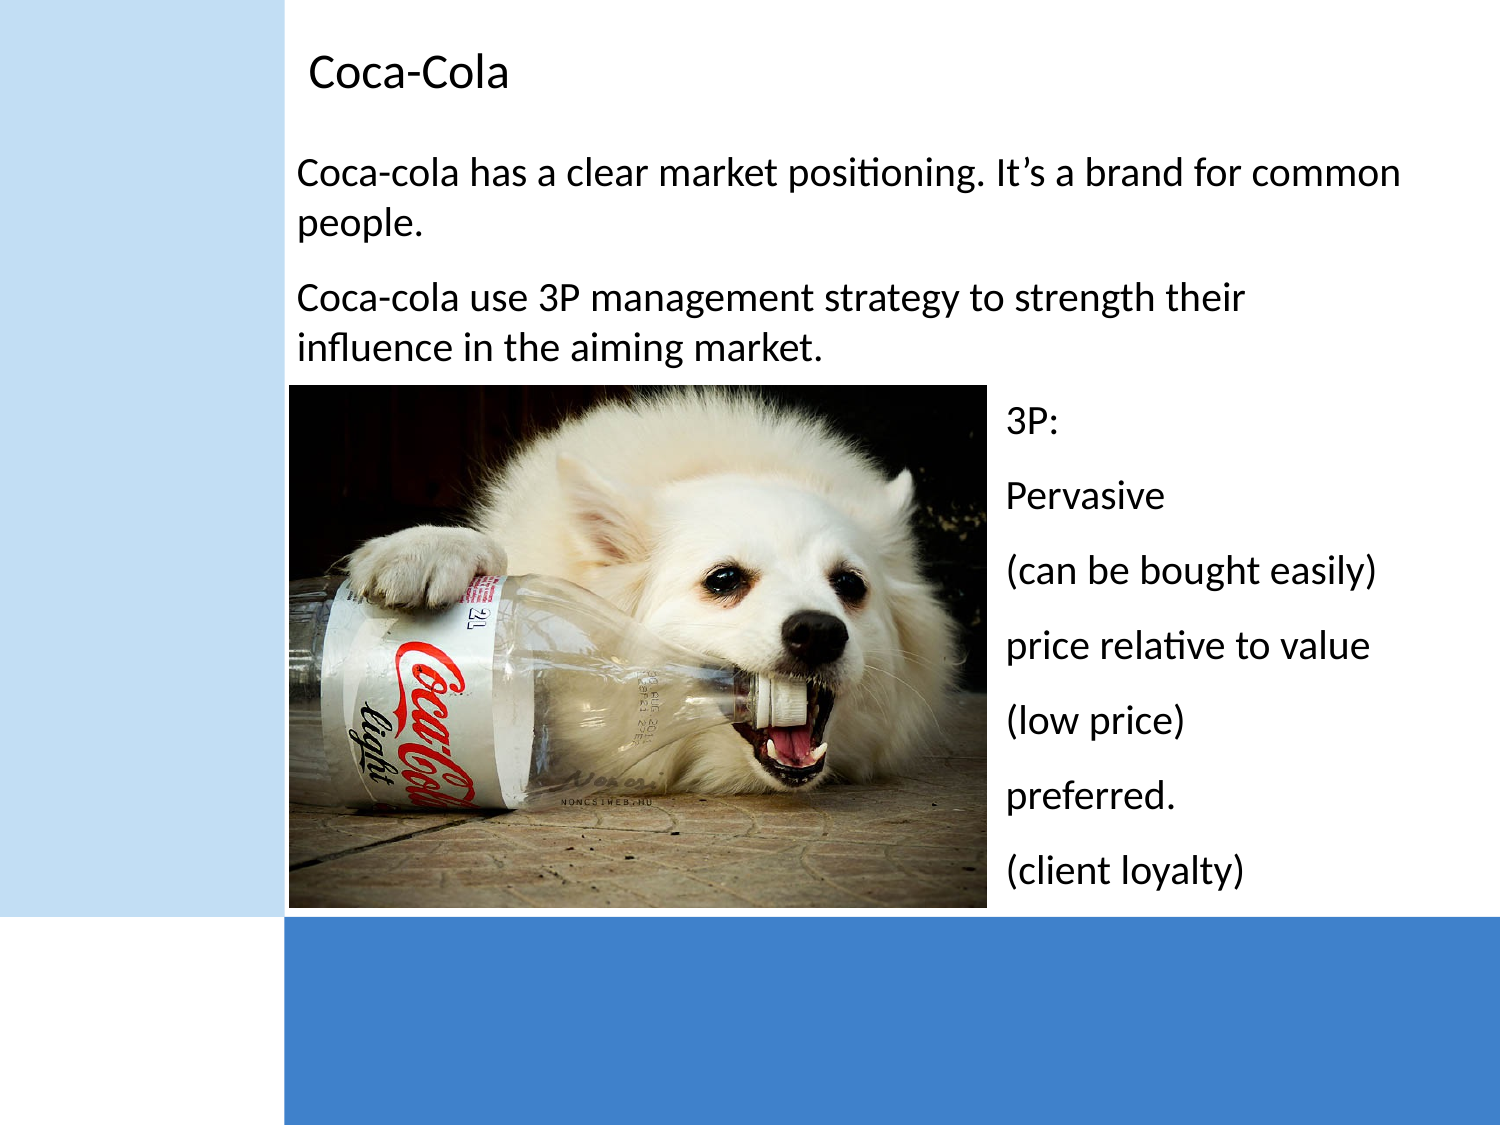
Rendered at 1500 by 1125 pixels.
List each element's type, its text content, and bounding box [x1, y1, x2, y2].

text_box [0, 0, 285, 917]
text_box Coca-Cola [301, 30, 1105, 106]
text_box Coca-cola has a clear market positioning. It’s a brand for common people. Coca-cola use 3P management strategy to strength their influence in the aiming market. [289, 137, 1412, 378]
text_box [284, 916, 1500, 1125]
text_box [285, 0, 1211, 916]
text_box 3P: Pervasive (can be bought easily) price relative to value (low price) preferred. (client loyalty) [998, 385, 1459, 901]
picture [288, 385, 987, 909]
